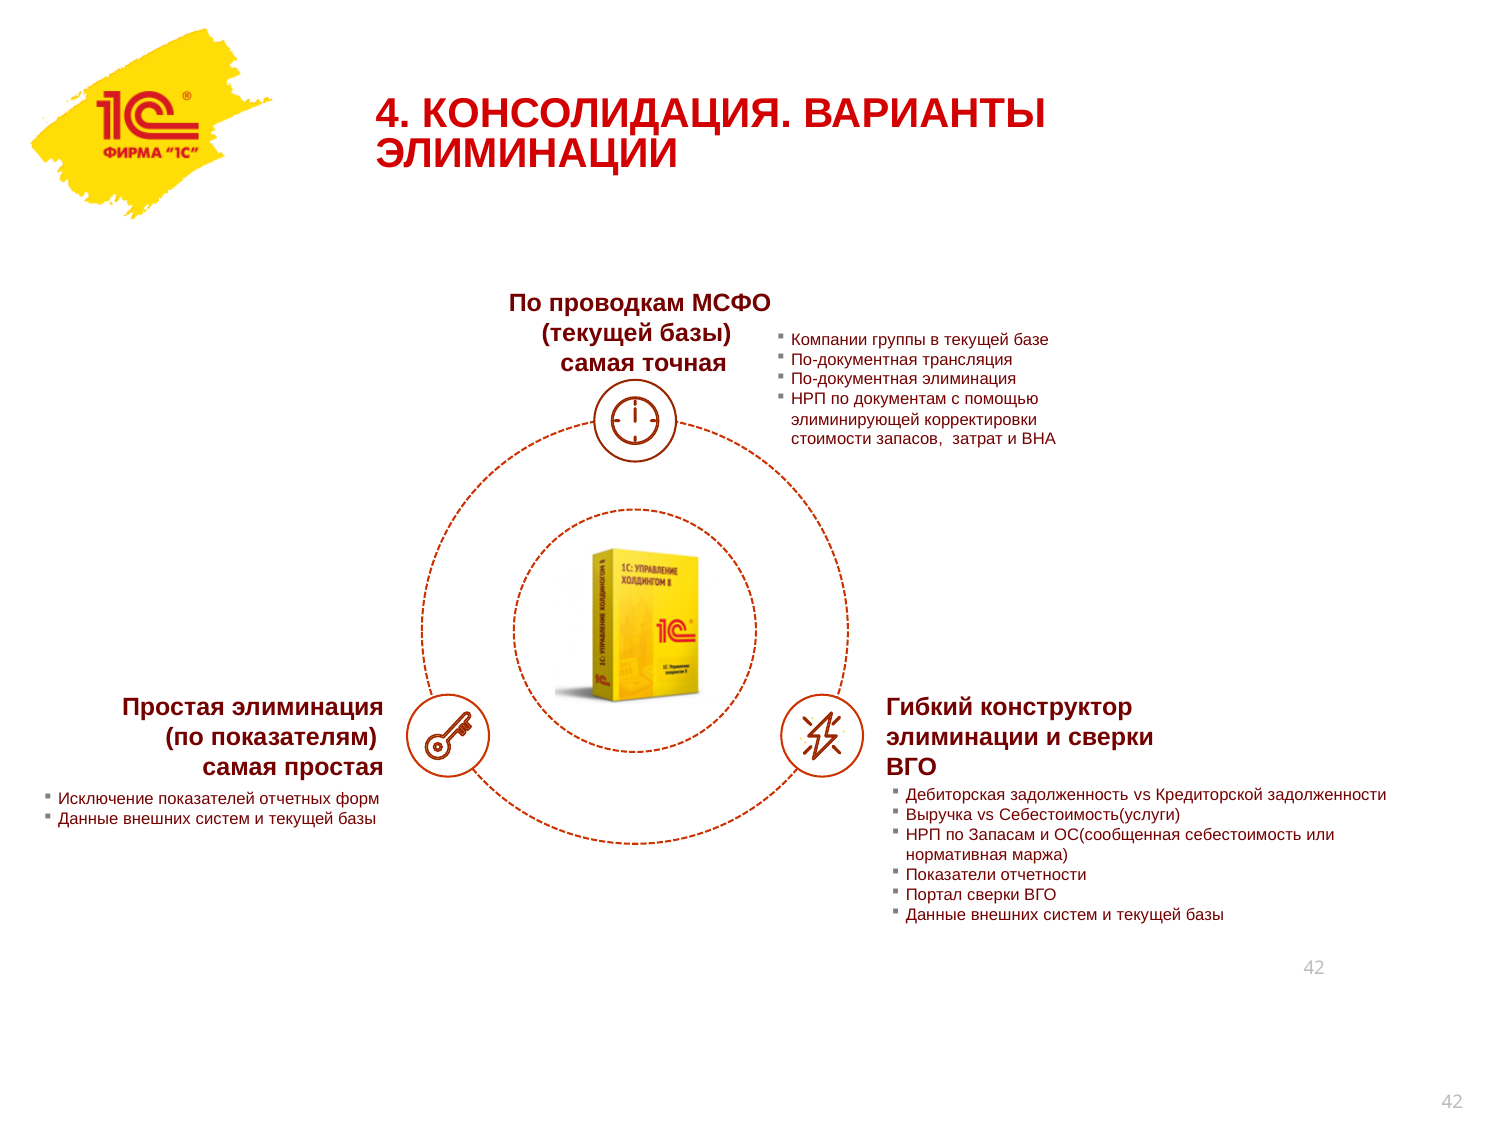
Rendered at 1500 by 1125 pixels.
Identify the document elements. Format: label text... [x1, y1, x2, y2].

picture [555, 541, 717, 704]
text_box Компании группы в текущей базе По-документная трансляция По-документная элиминация НРП по документам с помощью элиминирующей корректировки стоимости запасов, затрат и ВНА [762, 321, 1081, 456]
text_box 42 [1213, 948, 1340, 981]
text_box По проводкам МСФО (текущей базы) самая точная [472, 284, 809, 378]
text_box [425, 711, 471, 760]
text_box [780, 693, 864, 778]
slide_number 42 [1352, 1082, 1479, 1125]
text_box Простая элиминация (по показателям) самая простая [27, 688, 386, 783]
text_box [406, 693, 490, 778]
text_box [611, 396, 659, 445]
picture [23, 23, 278, 224]
text_box Исключение показателей отчетных форм Данные внешних систем и текущей базы [29, 780, 422, 836]
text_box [799, 712, 846, 760]
text_box 4. КОНСОЛИДАЦИЯ. ВАРИАНТЫ ЭЛИМИНАЦИИ [360, 88, 1253, 166]
text_box Гибкий конструктор элиминации и сверки ВГО [884, 688, 1198, 776]
text_box [421, 421, 849, 845]
text_box [593, 379, 677, 463]
text_box Дебиторская задолженность vs Кредиторской задолженности Выручка vs Себестоимость(услуги) НРП по Запасам и ОС(сообщенная себестоимость или нормативная маржа) Показатели отчетности Портал сверки ВГО Данные внешних систем и текущей базы [877, 776, 1418, 932]
